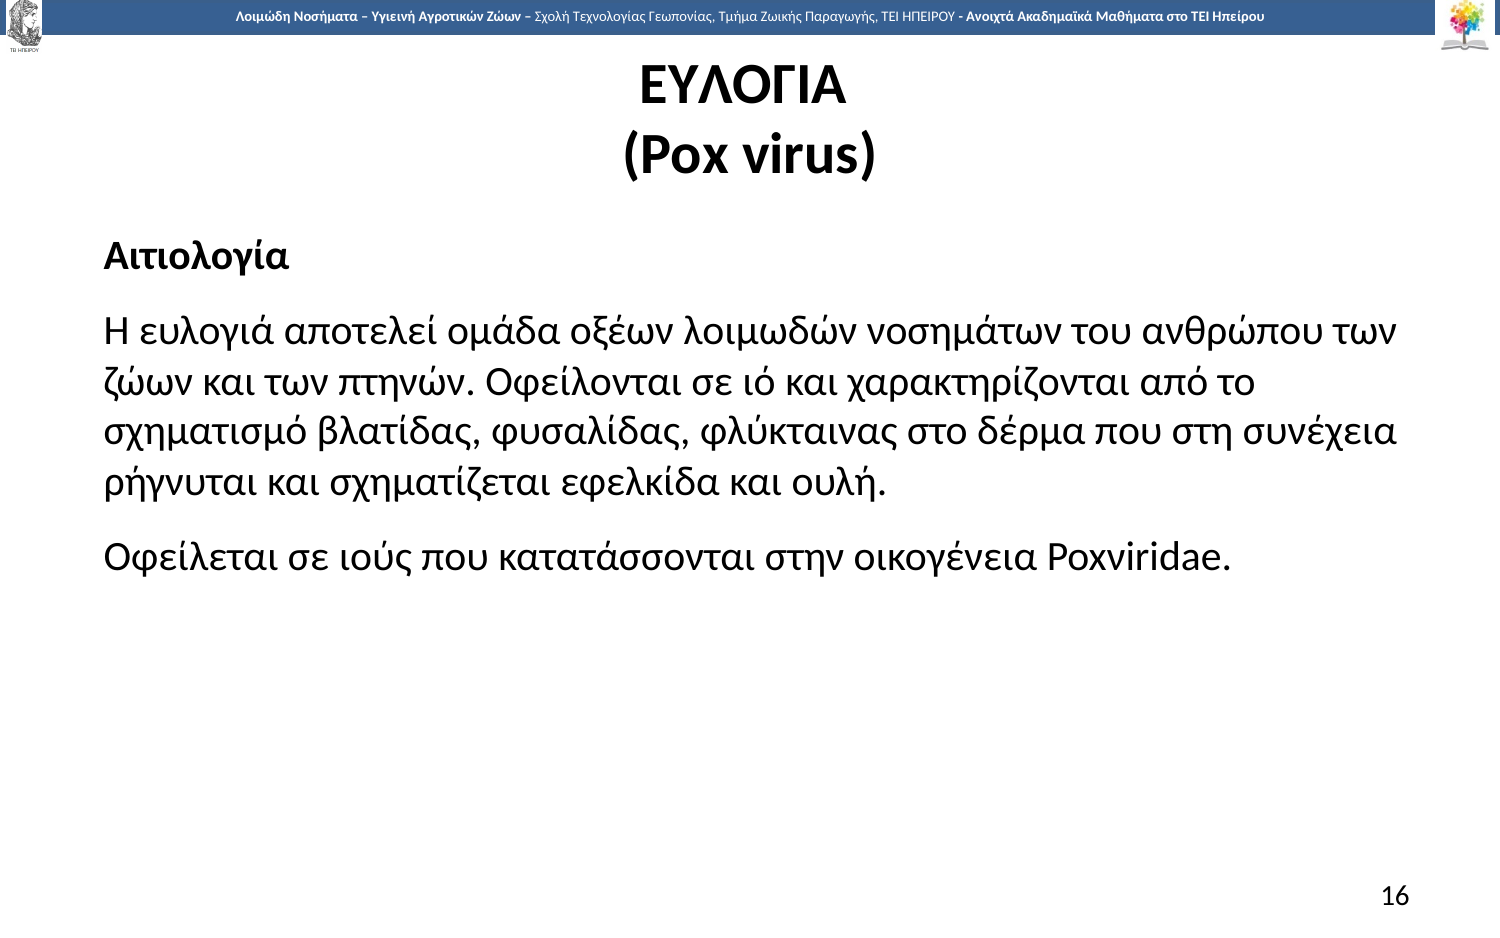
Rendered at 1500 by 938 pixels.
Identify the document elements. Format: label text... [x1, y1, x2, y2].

title ΕYΛOΓΙΑ (Ροx virus) [75, 37, 1425, 194]
slide_number 16 [1074, 868, 1425, 919]
picture [6, 0, 42, 54]
list Αιτιολογία Η ευλογιά αποτελεί ομάδα οξέων λοιμωδών νοσημάτων του ανθρώπου των ζώων και των πτηνών. Οφείλονται σε ιό και χαρακτηρίζονται από το σχηματισμό βλατίδας, φυσαλίδας, φλύκταινας στο δέρμα που στη συνέχεια ρήγνυται και σχηματίζεται εφελκίδα και ουλή. Οφείλεται σε ιούς που κατατάσσονται στην οικογένεια Poxνiridae. [88, 220, 1439, 793]
picture [1435, 0, 1495, 52]
